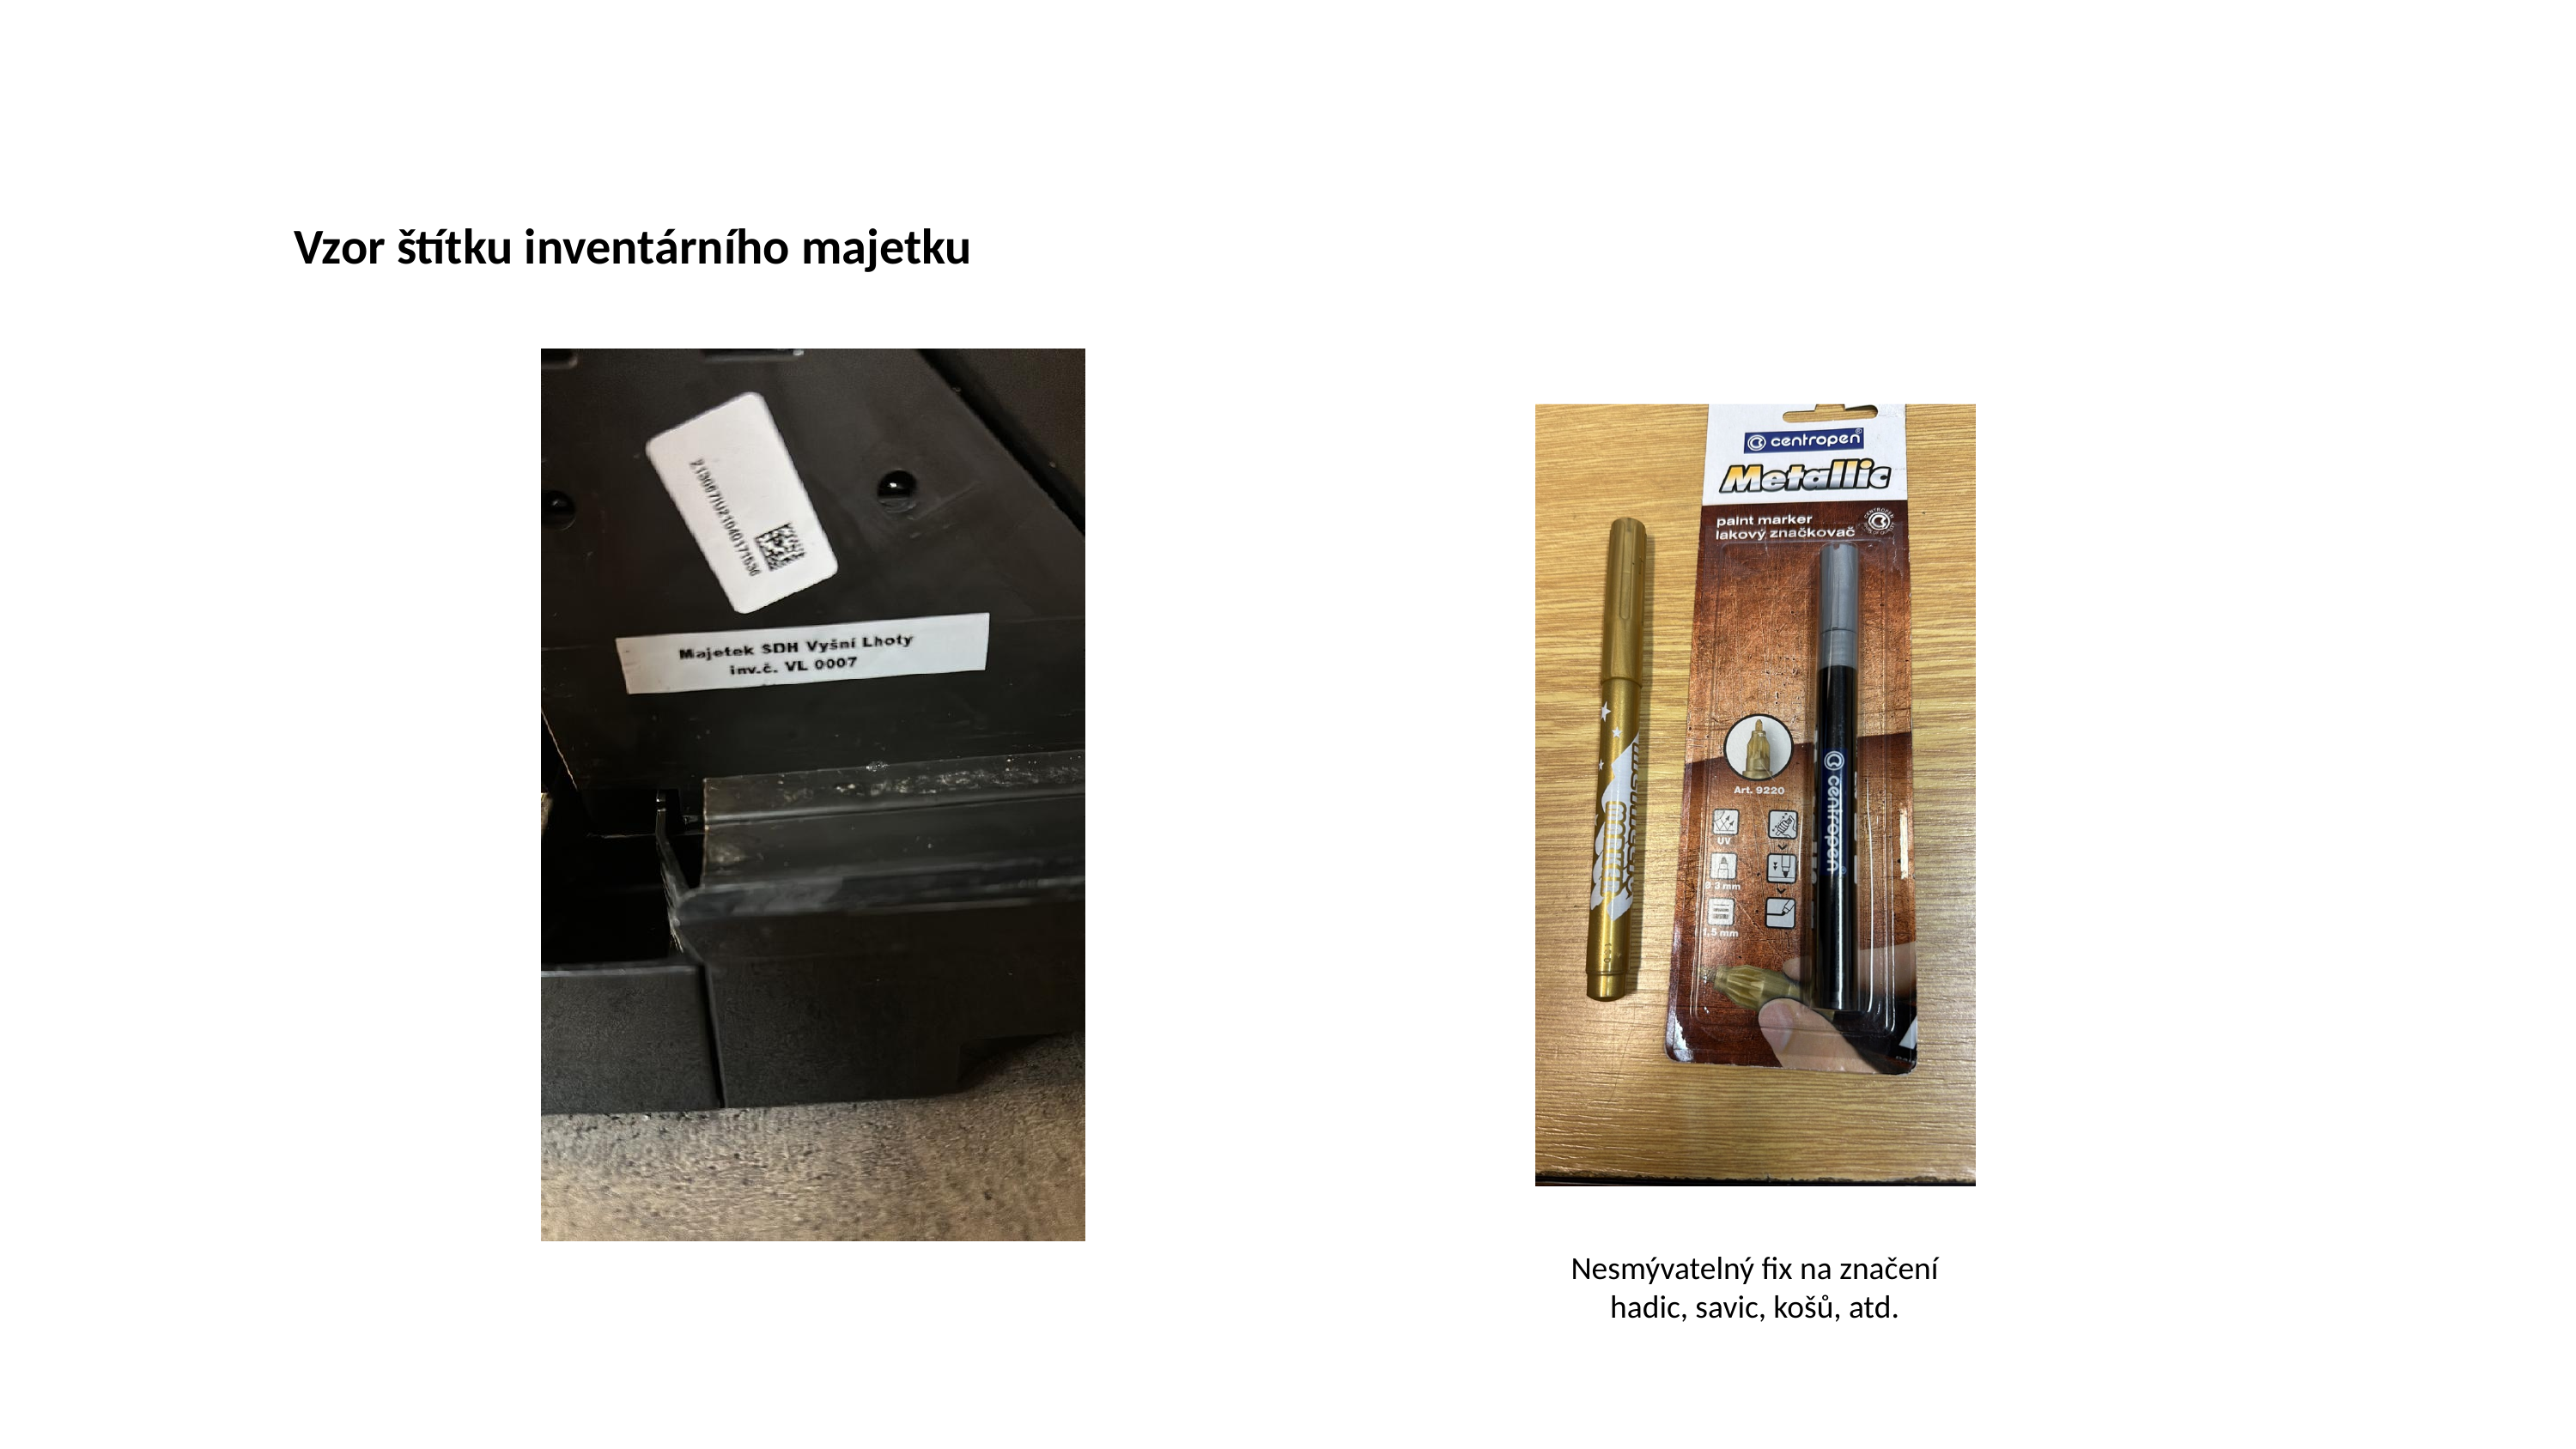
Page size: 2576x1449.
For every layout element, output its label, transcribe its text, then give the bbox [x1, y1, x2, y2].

text_box Nesmývatelný fix na značení hadic, savic, košů, atd. [1518, 1240, 1991, 1331]
picture [1363, 405, 2147, 1186]
text_box Vzor štítku inventárního majetku [0, 207, 1278, 281]
picture [540, 348, 1085, 1241]
